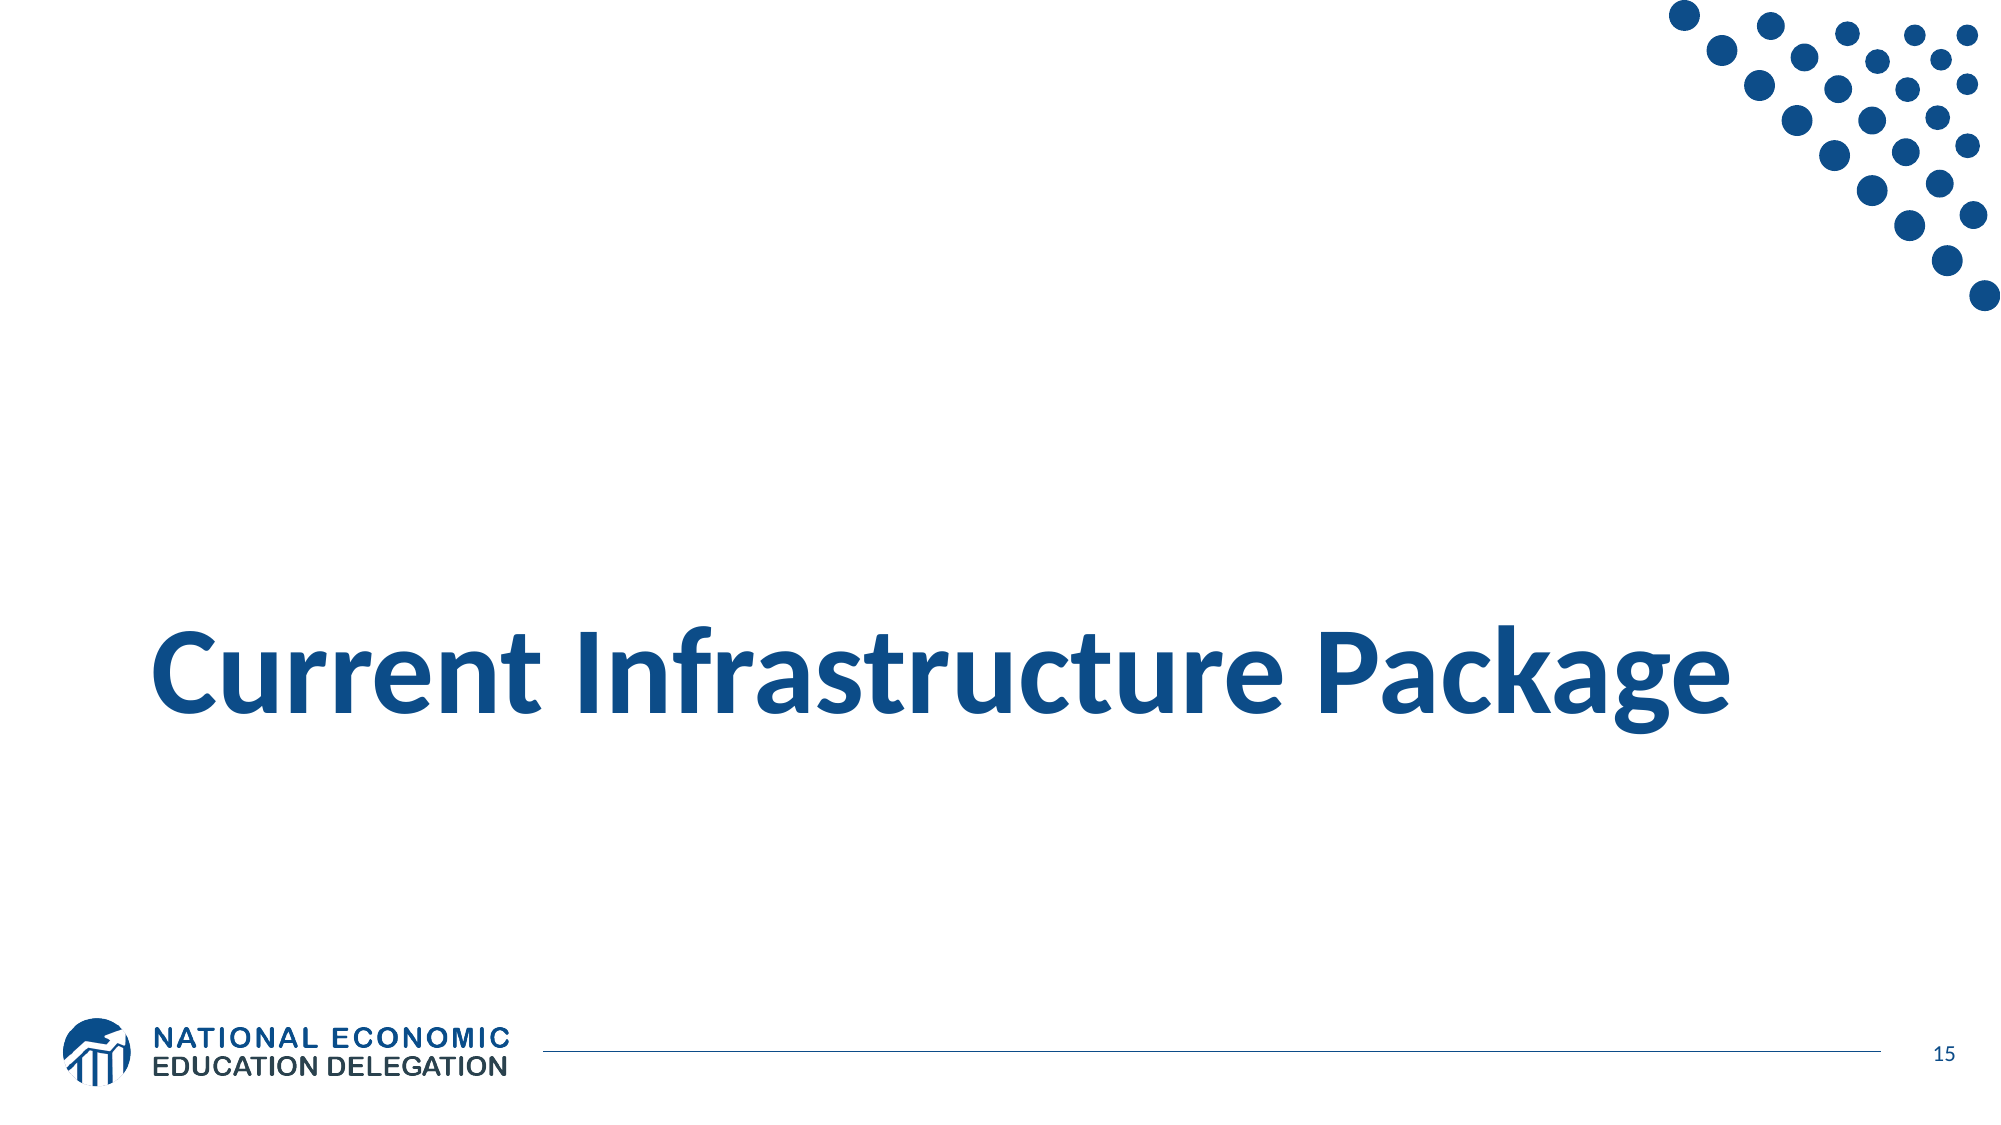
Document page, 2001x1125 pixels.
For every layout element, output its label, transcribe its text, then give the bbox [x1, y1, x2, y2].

slide_number 15 [1521, 1022, 1972, 1082]
picture [55, 1013, 520, 1091]
title Current Infrastructure Package [136, 280, 1862, 749]
